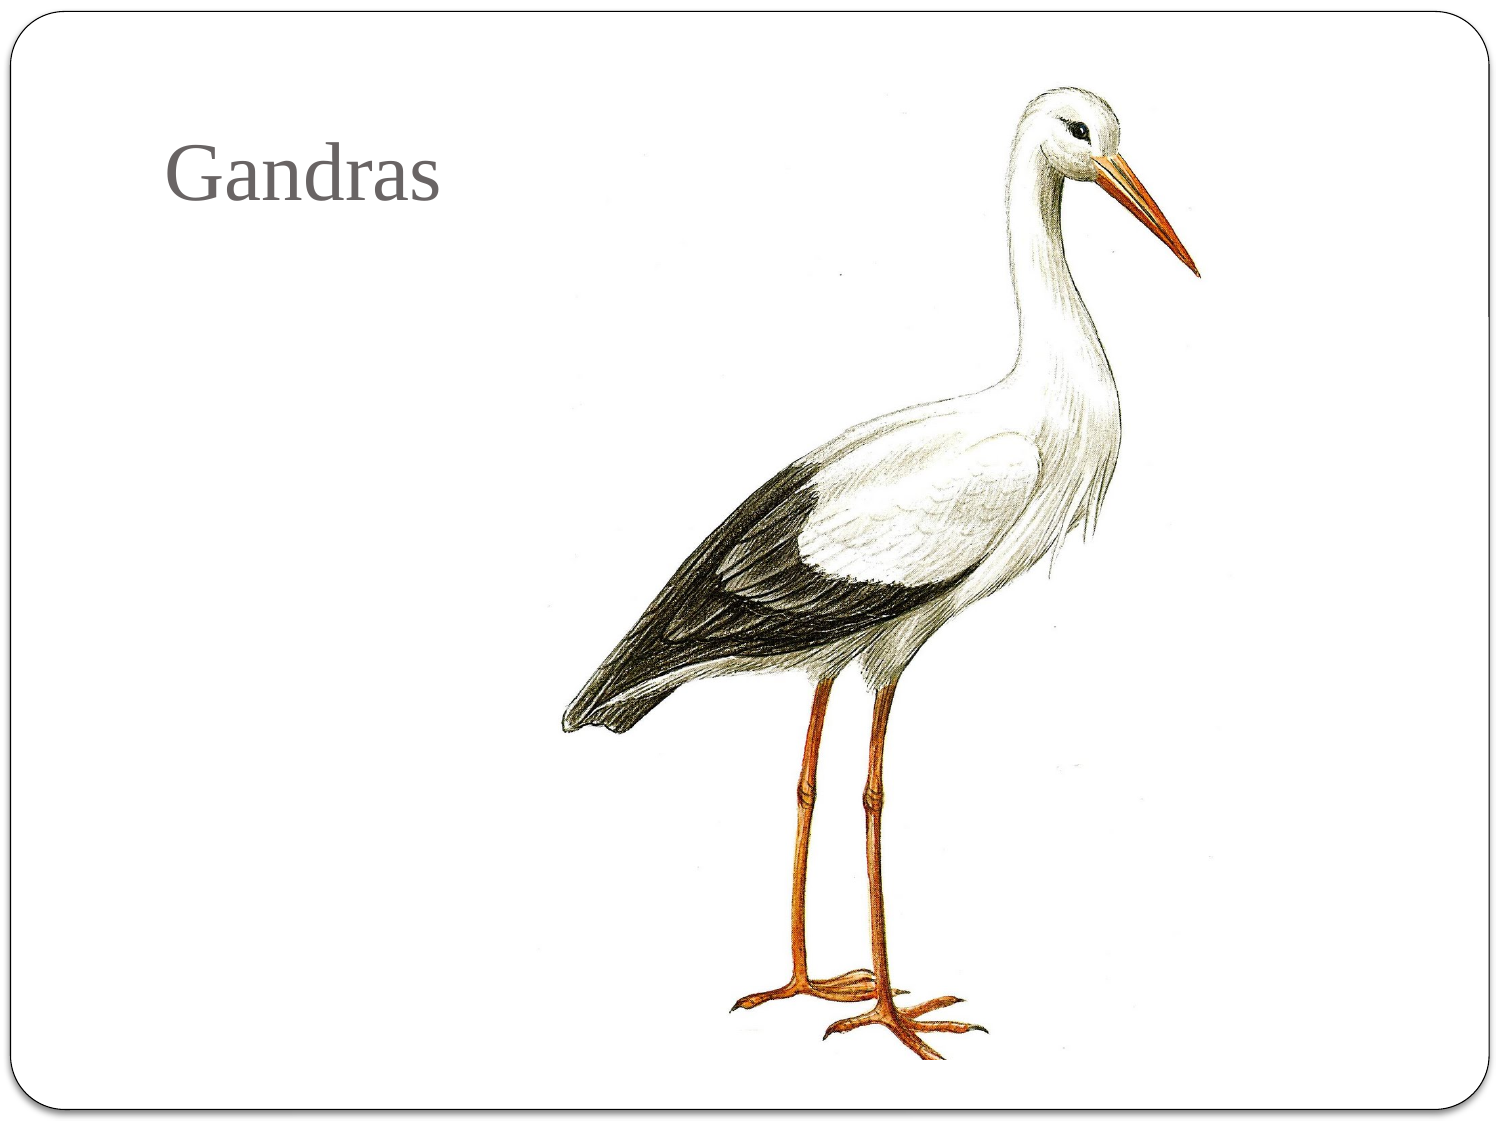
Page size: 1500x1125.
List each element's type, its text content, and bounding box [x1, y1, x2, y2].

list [525, 54, 1259, 1060]
title Gandras [150, 45, 1425, 233]
